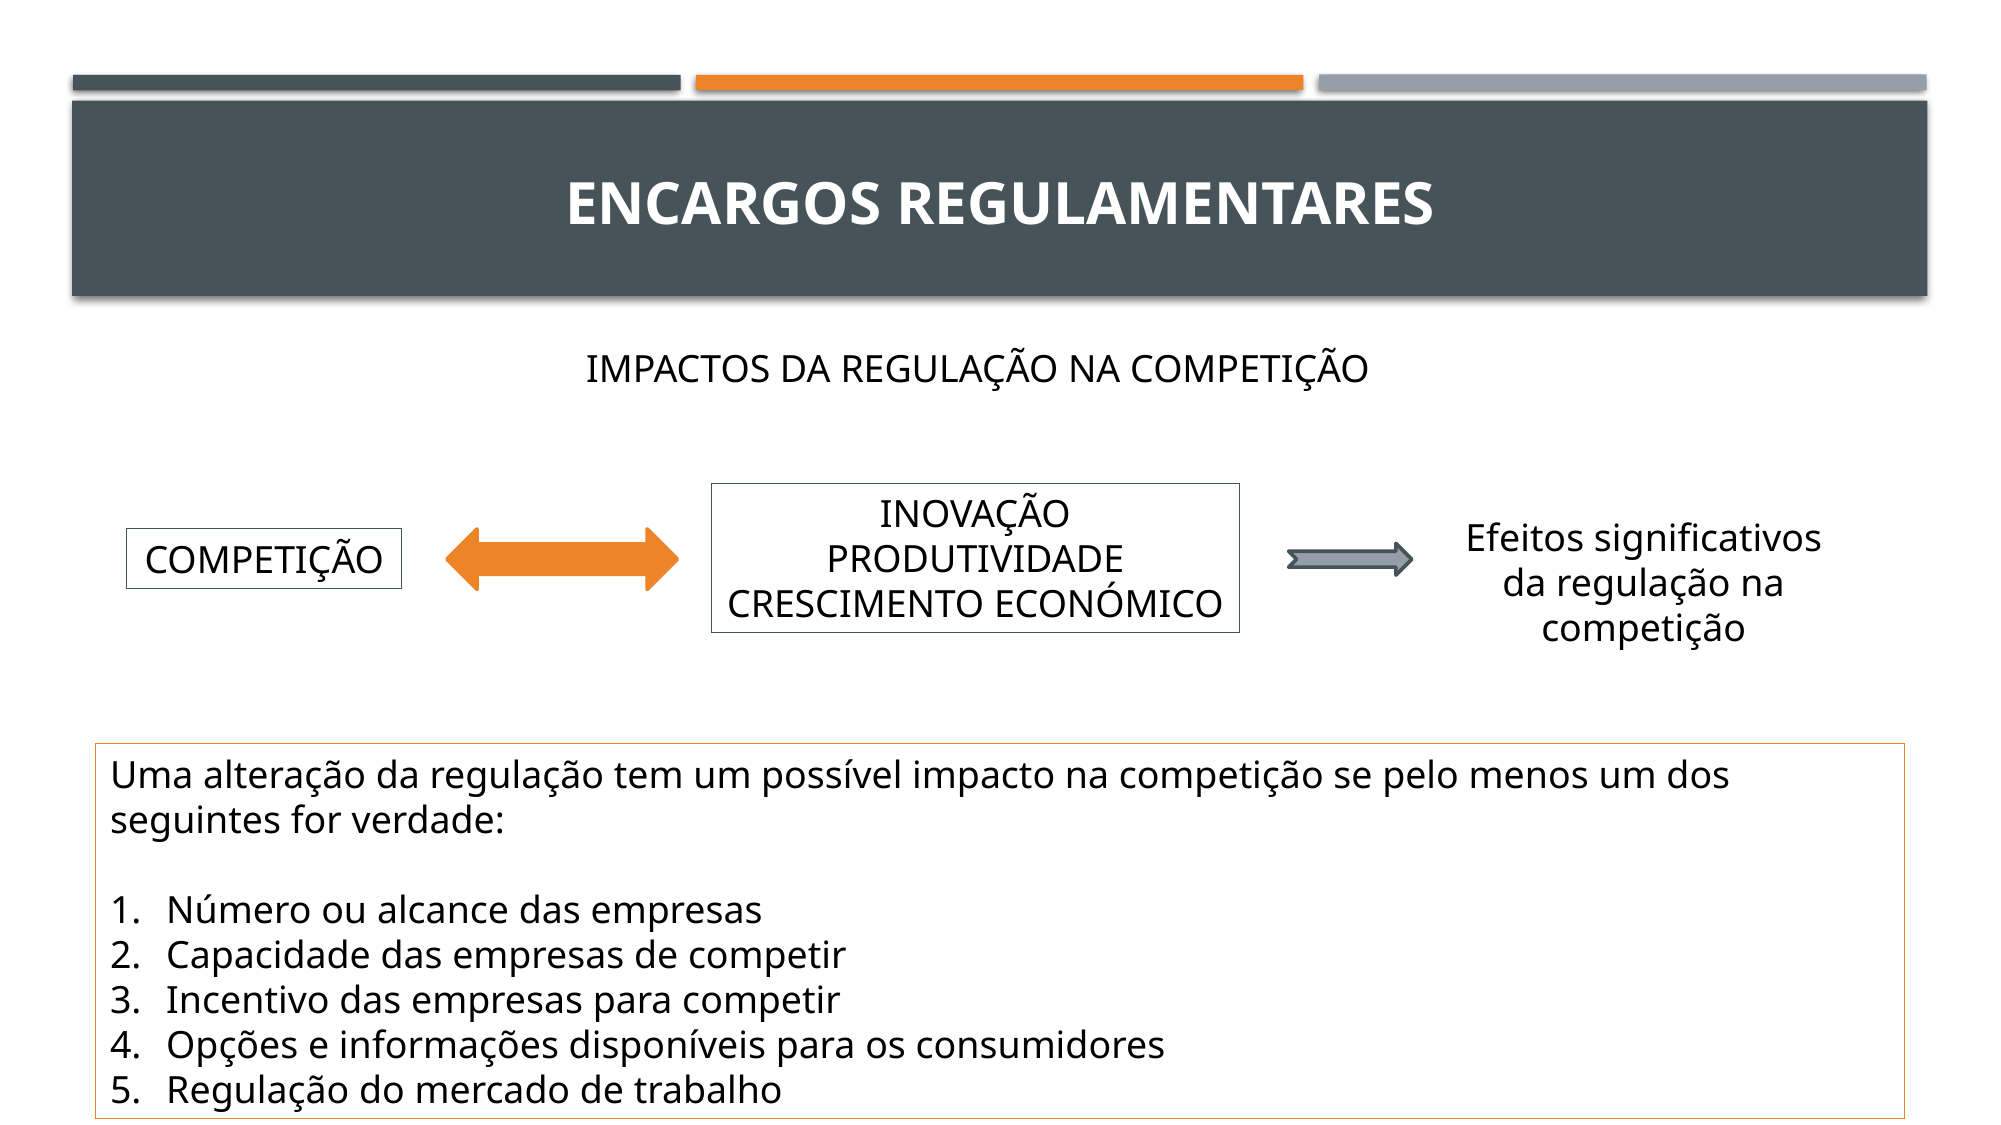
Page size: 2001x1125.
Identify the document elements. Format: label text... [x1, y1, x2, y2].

title Encargos regulamentares [95, 145, 1905, 244]
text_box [94, 337, 1906, 1078]
